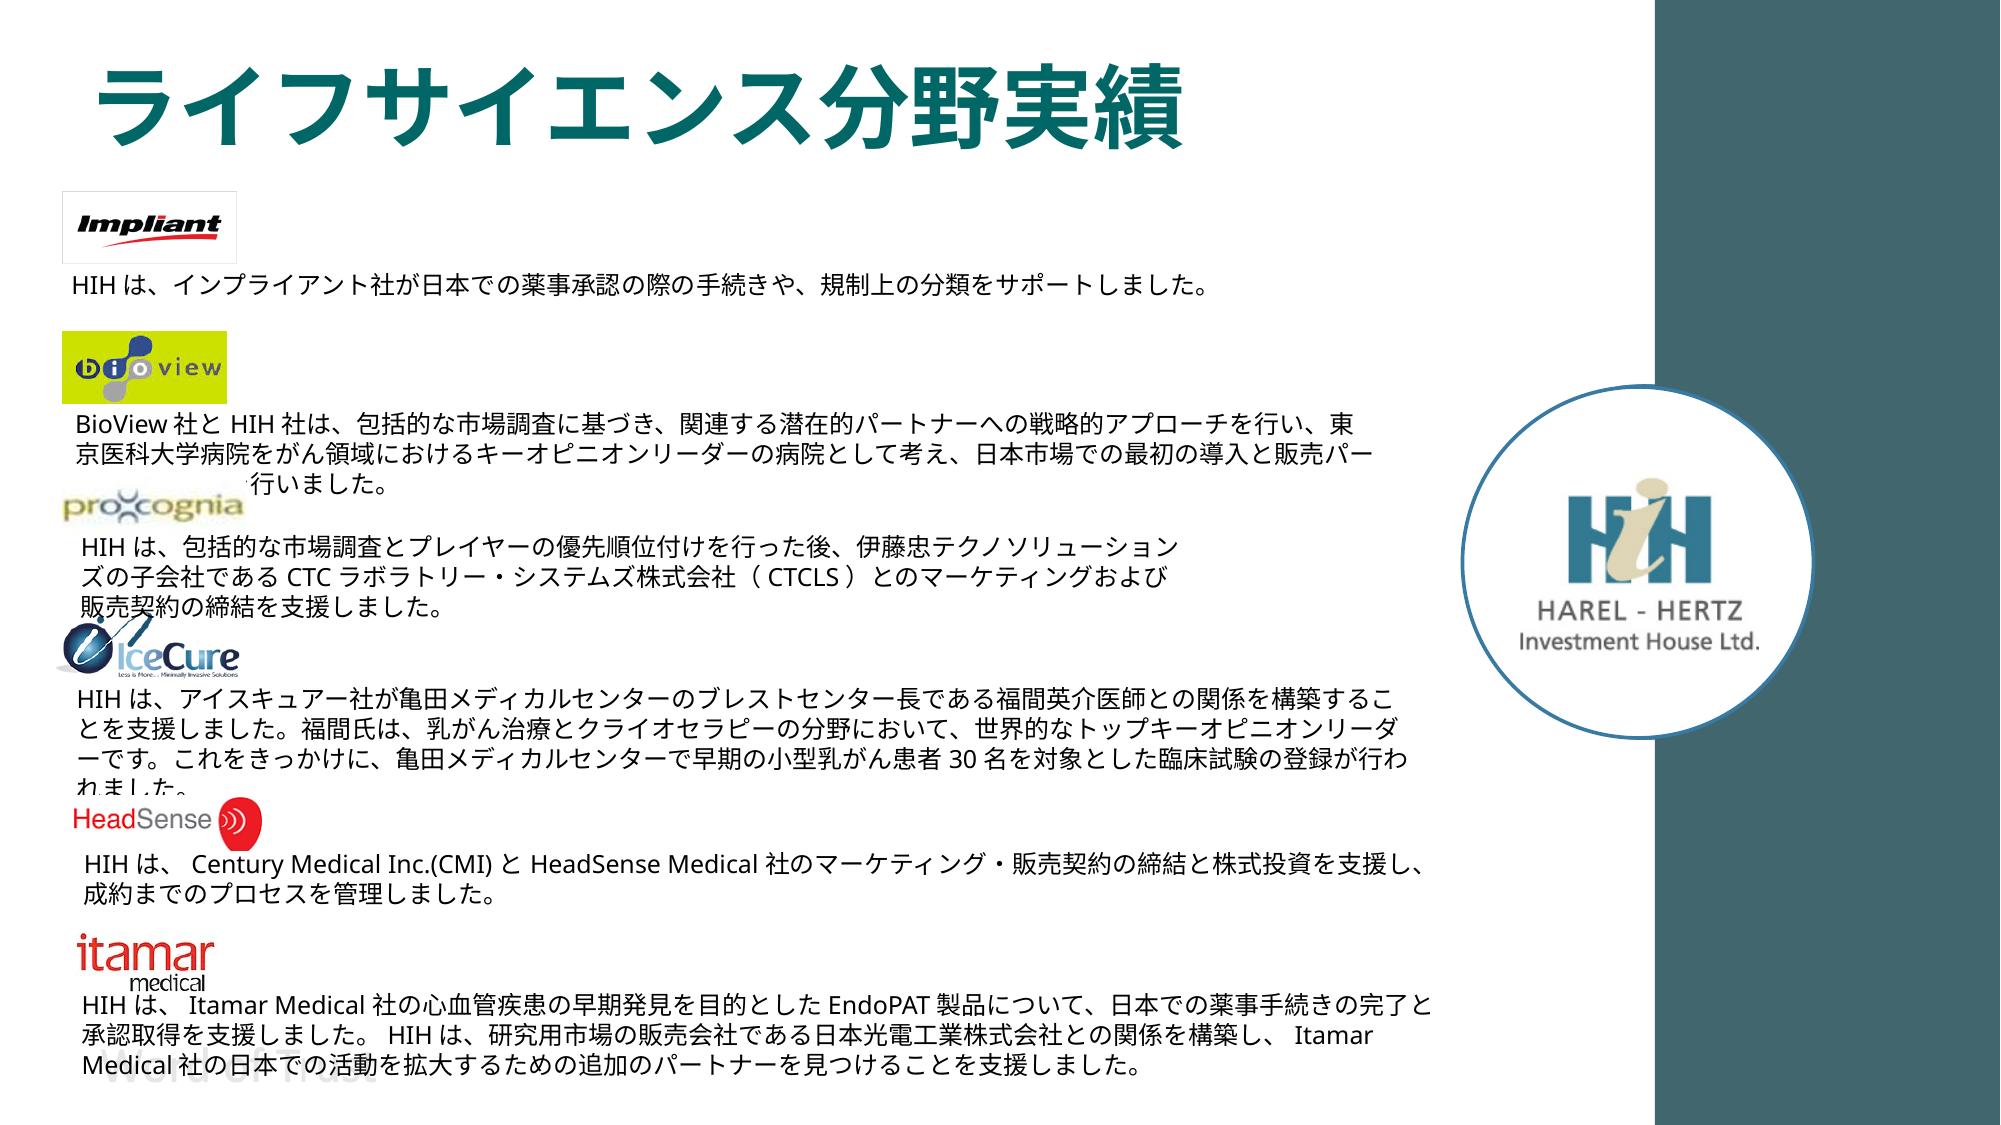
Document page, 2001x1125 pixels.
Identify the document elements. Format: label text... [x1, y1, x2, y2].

title ライフサイエンス分野実績 [72, 3, 1618, 221]
text_box HIHは、インプライアント社が日本での薬事承認の際の手続きや、規制上の分類をサポートしました。 [56, 262, 1309, 307]
text_box BioView社とHIH社は、包括的な市場調査に基づき、関連する潜在的パートナーへの戦略的アプローチを行い、東京医科大学病院をがん領域におけるキーオピニオンリーダーの病院として考え、日本市場での最初の導入と販売パートナーの指名を行いました。 [60, 401, 1395, 507]
text_box [1654, 0, 2000, 1125]
text_box HIHは、包括的な市場調査とプレイヤーの優先順位付けを行った後、伊藤忠テクノソリューションズの子会社であるCTCラボラトリー・システムズ株式会社（CTCLS）とのマーケティングおよび販売契約の締結を支援しました。 [66, 523, 1201, 629]
picture [3, 0, 1654, 1125]
picture [1518, 472, 1759, 653]
text_box HIHは、Itamar Medical社の心血管疾患の早期発見を目的としたEndoPAT製品について、日本での薬事手続きの完了と承認取得を支援しました。HIHは、研究用市場の販売会社である日本光電工業株式会社との関係を構築し、Itamar Medical社の日本での活動を拡大するための追加のパートナーを見つけることを支援しました。 [66, 982, 1453, 1087]
text_box HIHは、アイスキュアー社が亀田メディカルセンターのブレストセンター長である福間英介医師との関係を構築することを支援しました。福間氏は、乳がん治療とクライオセラピーの分野において、世界的なトップキーオピニオンリーダーです。これをきっかけに、亀田メディカルセンターで早期の小型乳がん患者30名を対象とした臨床試験の登録が行われました。 [61, 676, 1431, 812]
text_box HIHは、Century Medical Inc.(CMI)とHeadSense Medical社のマーケティング・販売契約の締結と株式投資を支援し、成約までのプロセスを管理しました。 [69, 841, 1450, 916]
text_box [1461, 385, 1815, 739]
